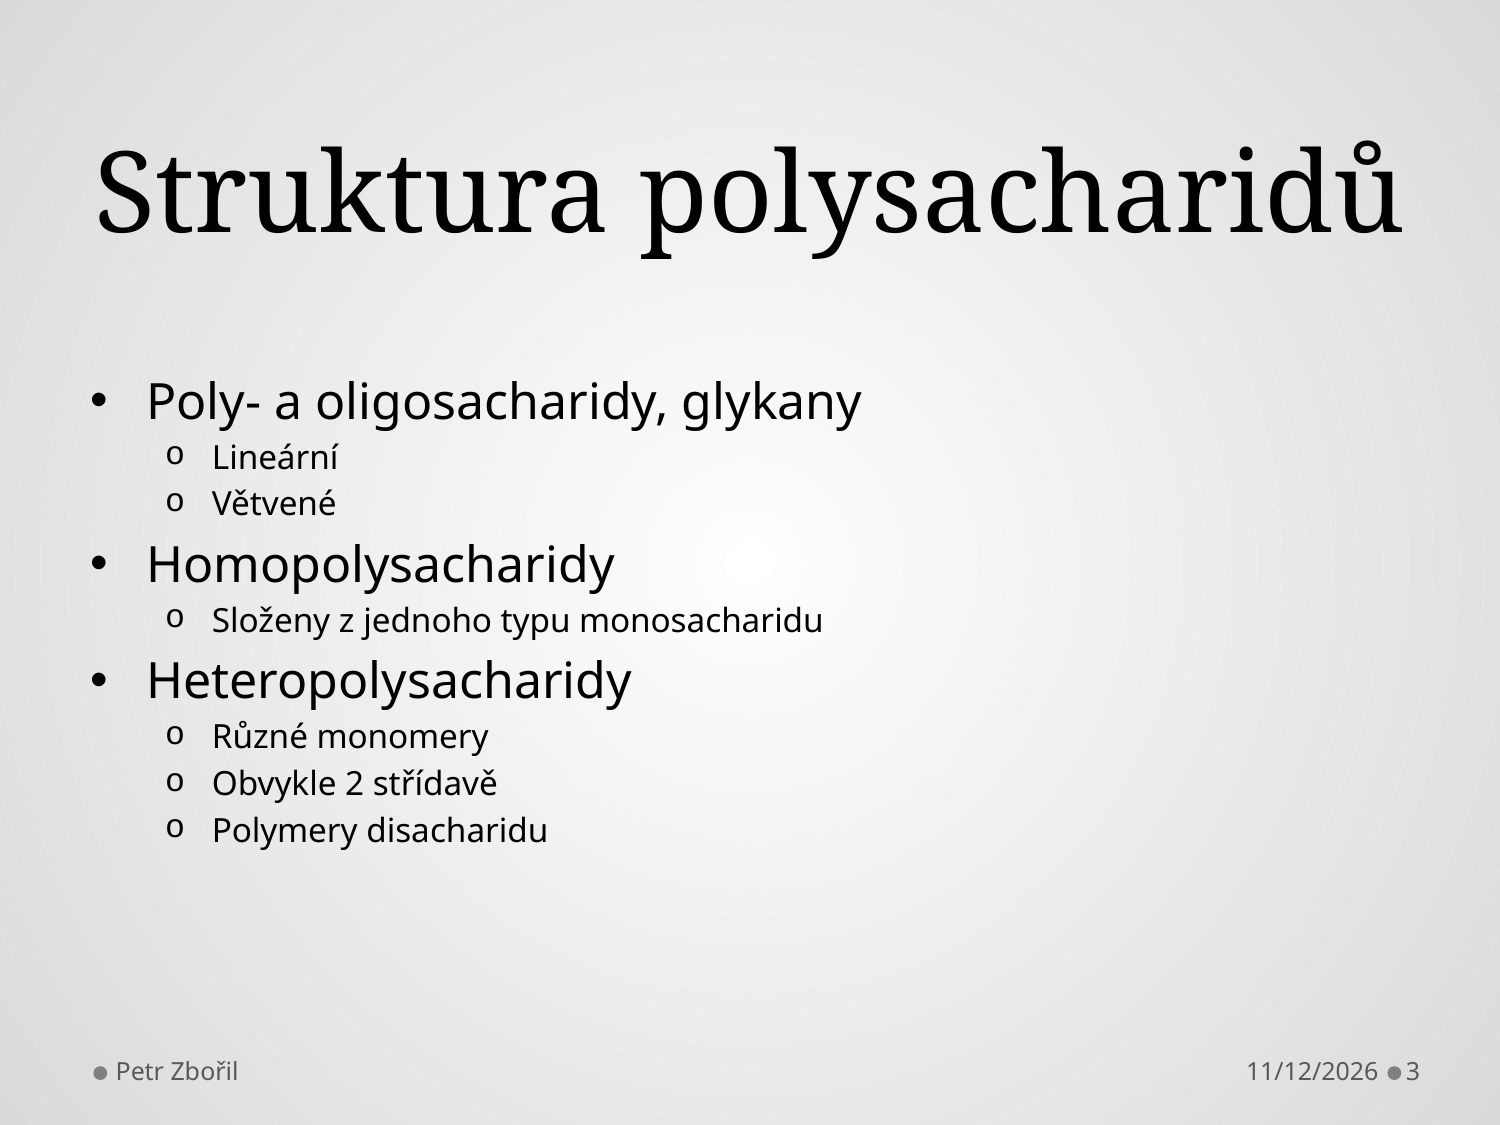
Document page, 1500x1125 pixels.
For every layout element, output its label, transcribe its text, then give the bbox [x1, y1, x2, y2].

title Struktura polysacharidů [75, 0, 1425, 263]
slide_number 3 [1401, 1042, 1494, 1103]
footer Petr Zbořil [108, 1042, 576, 1103]
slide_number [1043, 1042, 1386, 1103]
list Poly- a oligosacharidy, glykany Lineární Větvené Homopolysacharidy Složeny z jednoho typu monosacharidu Heteropolysacharidy Různé monomery Obvykle 2 střídavě Polymery disacharidu [75, 361, 1425, 1005]
